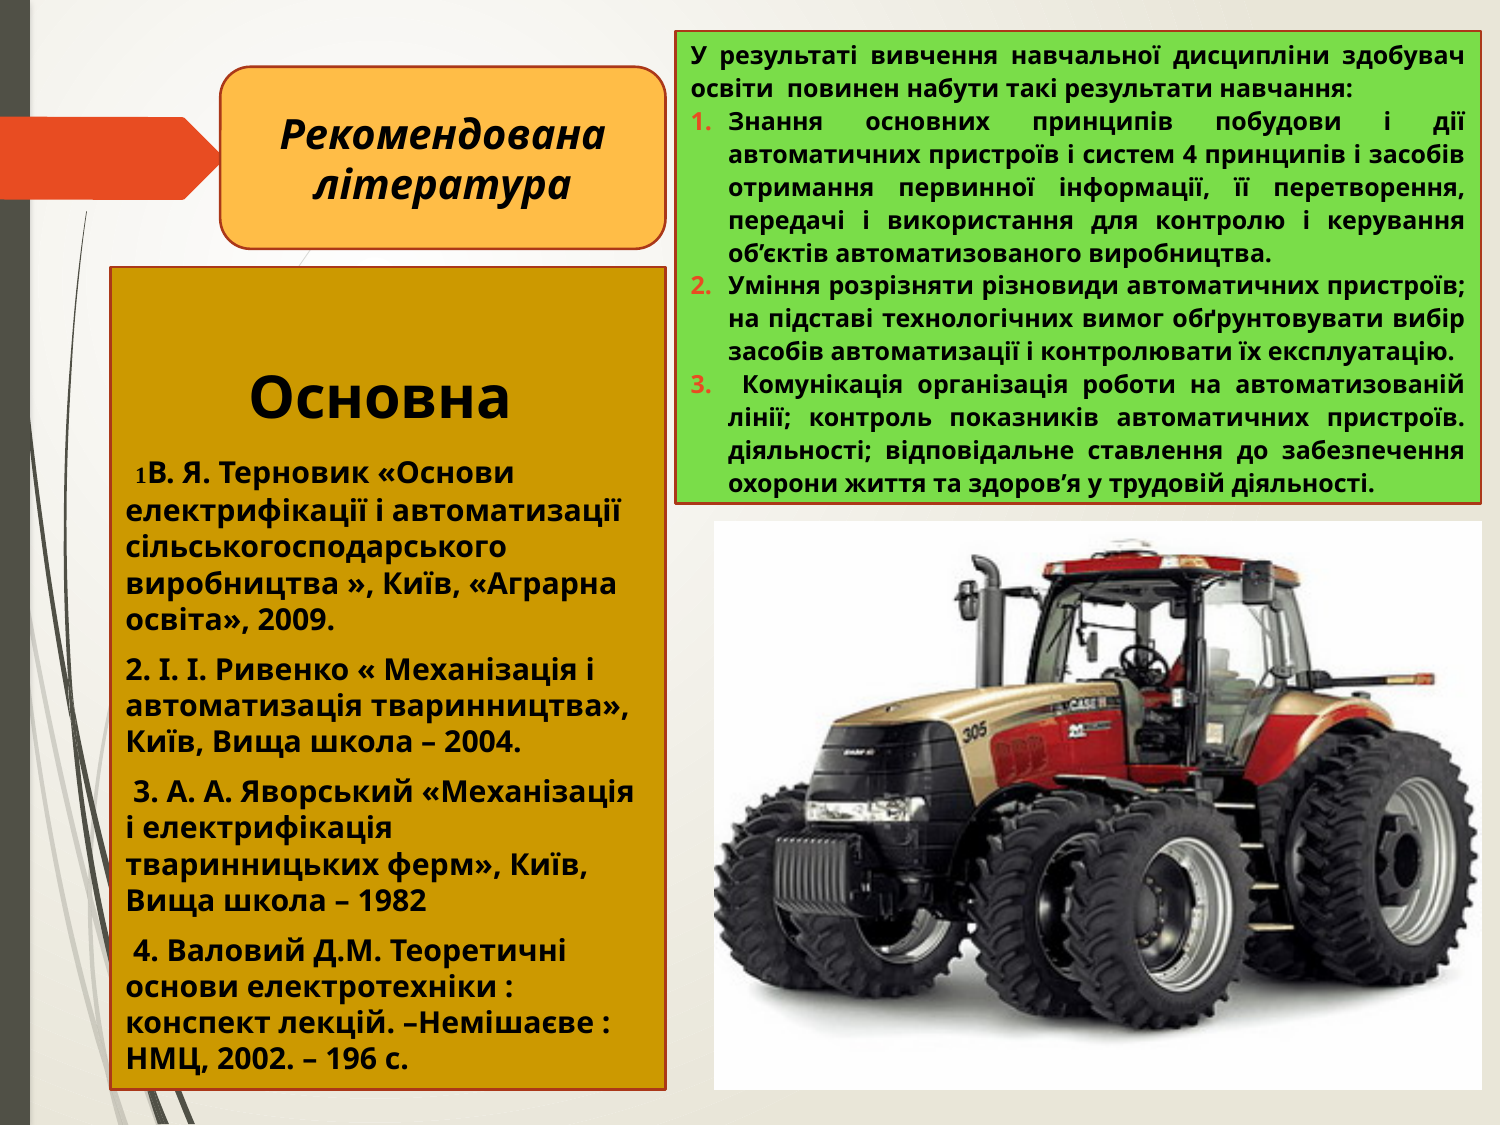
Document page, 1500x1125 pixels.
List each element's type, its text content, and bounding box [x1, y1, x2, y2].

list Основна 1В. Я. Терновик «Основи електрифікації і автоматизації сільськогосподарського виробництва », Київ, «Аграрна освіта», 2009. 2. І. І. Ривенко « Механізація і автоматизація тваринництва», Київ, Вища школа – 2004. 3. А. А. Яворський «Механізація і електрифікація тваринницьких ферм», Київ, Вища школа – 1982 4. Валовий Д.М. Теоретичні основи електротехніки : конспект лекцій. –Немішаєве : НМЦ, 2002. – 196 с. [109, 266, 667, 1091]
list У результаті вивчення навчальної дисципліни здобувач освіти повинен набути такі результати навчання: Знання основних принципів побудови і дії автоматичних пристроїв і систем 4 принципів і засобів отримання первинної інформації, її перетворення, передачі і використання для контролю і керування об’єктів автоматизованого виробництва. Уміння розрізняти різновиди автоматичних пристроїв; на підставі технологічних вимог обґрунтовувати вибір засобів автоматизації і контролювати їх експлуатацію. Комунікація організація роботи на автоматизованій лінії; контроль показників автоматичних пристроїв. діяльності; відповідальне ставлення до забезпечення охорони життя та здоров’я у трудовій діяльності. [674, 30, 1482, 505]
picture [714, 520, 1482, 1090]
text_box Рекомендована література [218, 65, 667, 251]
